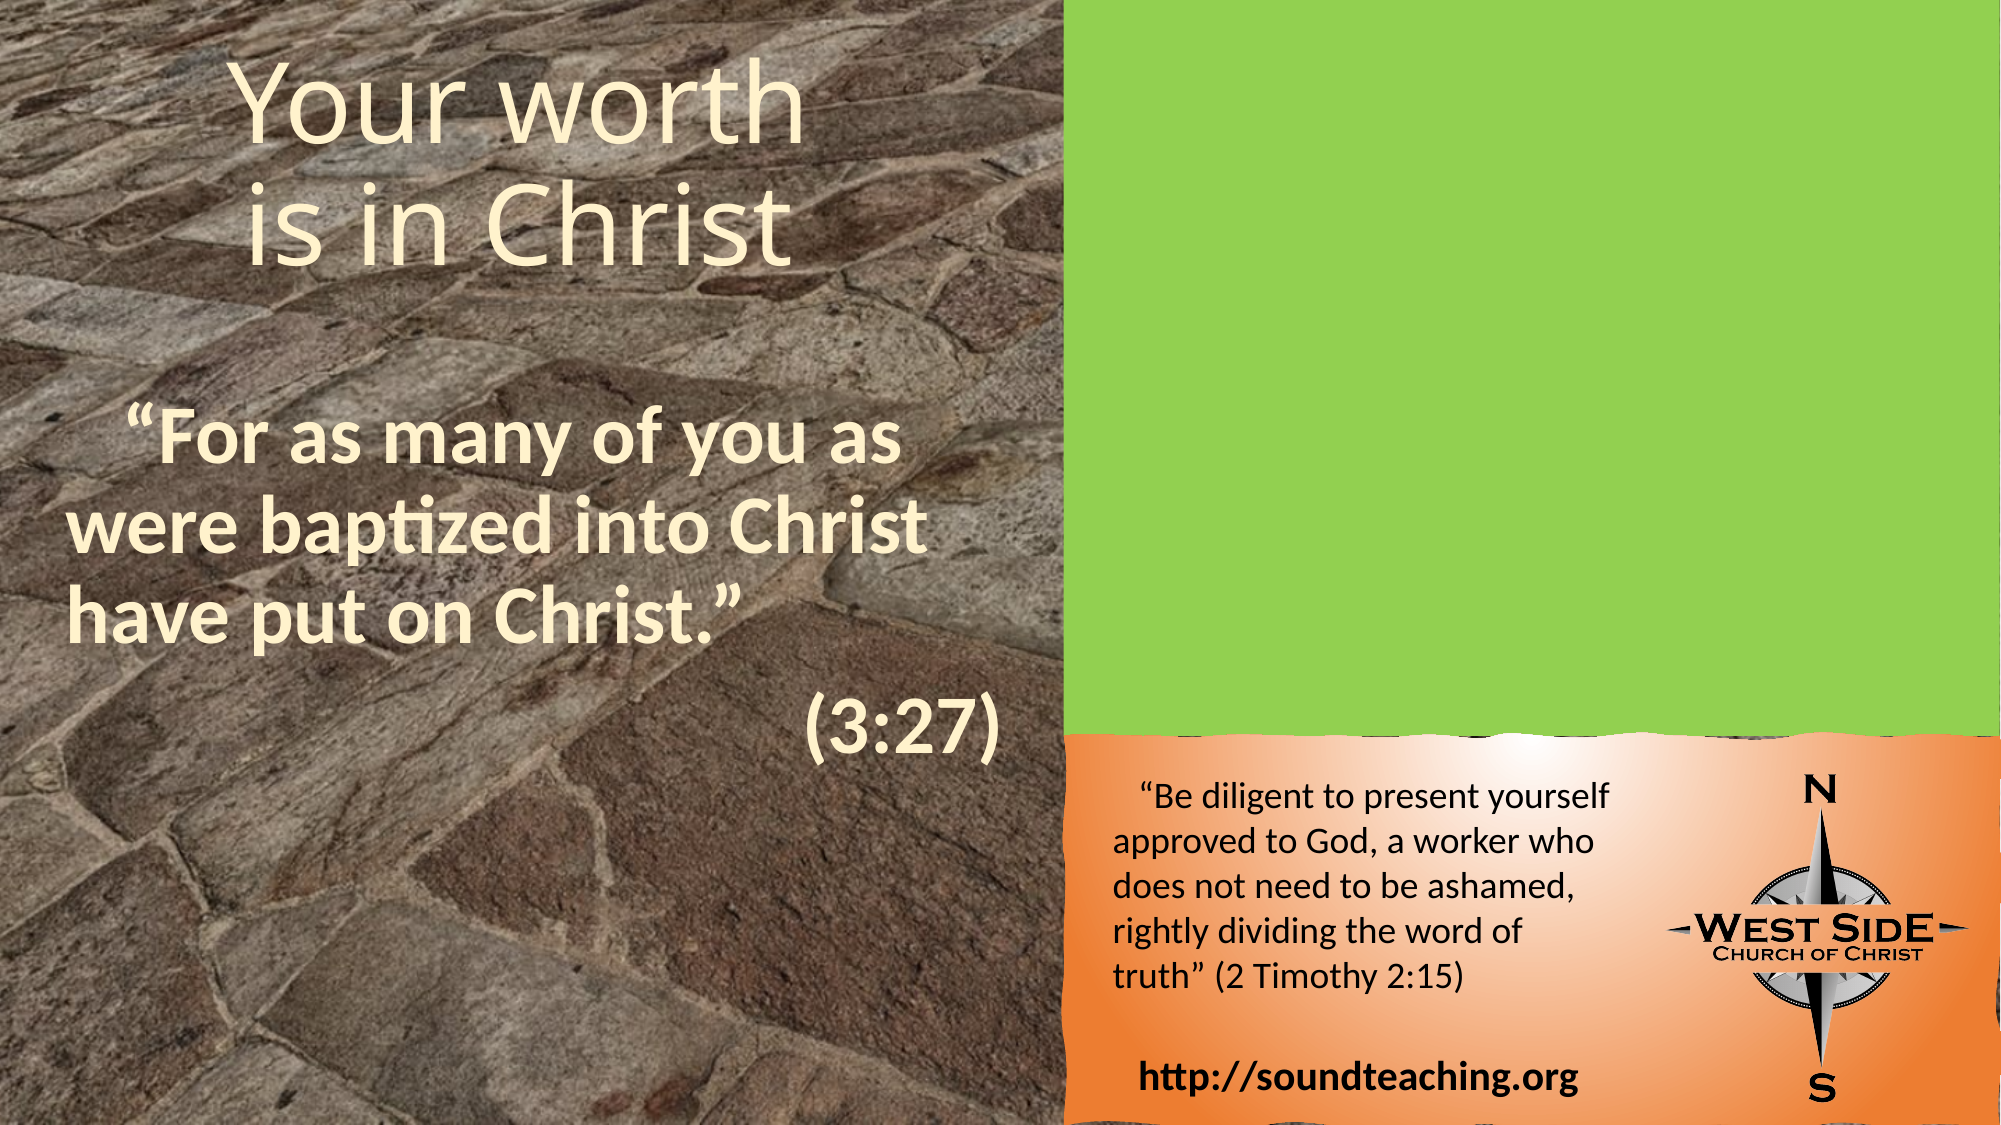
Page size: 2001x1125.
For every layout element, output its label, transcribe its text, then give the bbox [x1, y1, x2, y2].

title Your worth is in Christ [50, 39, 987, 383]
picture [0, 0, 1066, 1125]
text_box “Be diligent to present yourself approved to God, a worker who does not need to be ashamed, rightly dividing the word of truth” (2 Timothy 2:15) [1098, 763, 1636, 1004]
text_box http://soundteaching.org [1111, 1041, 1606, 1107]
subtitle “For as many of you as were baptized into Christ have put on Christ.” (3:27) [50, 383, 1019, 1086]
text_box [1059, 730, 2000, 1125]
picture [1661, 770, 1974, 1108]
text_box [1063, 0, 2000, 737]
